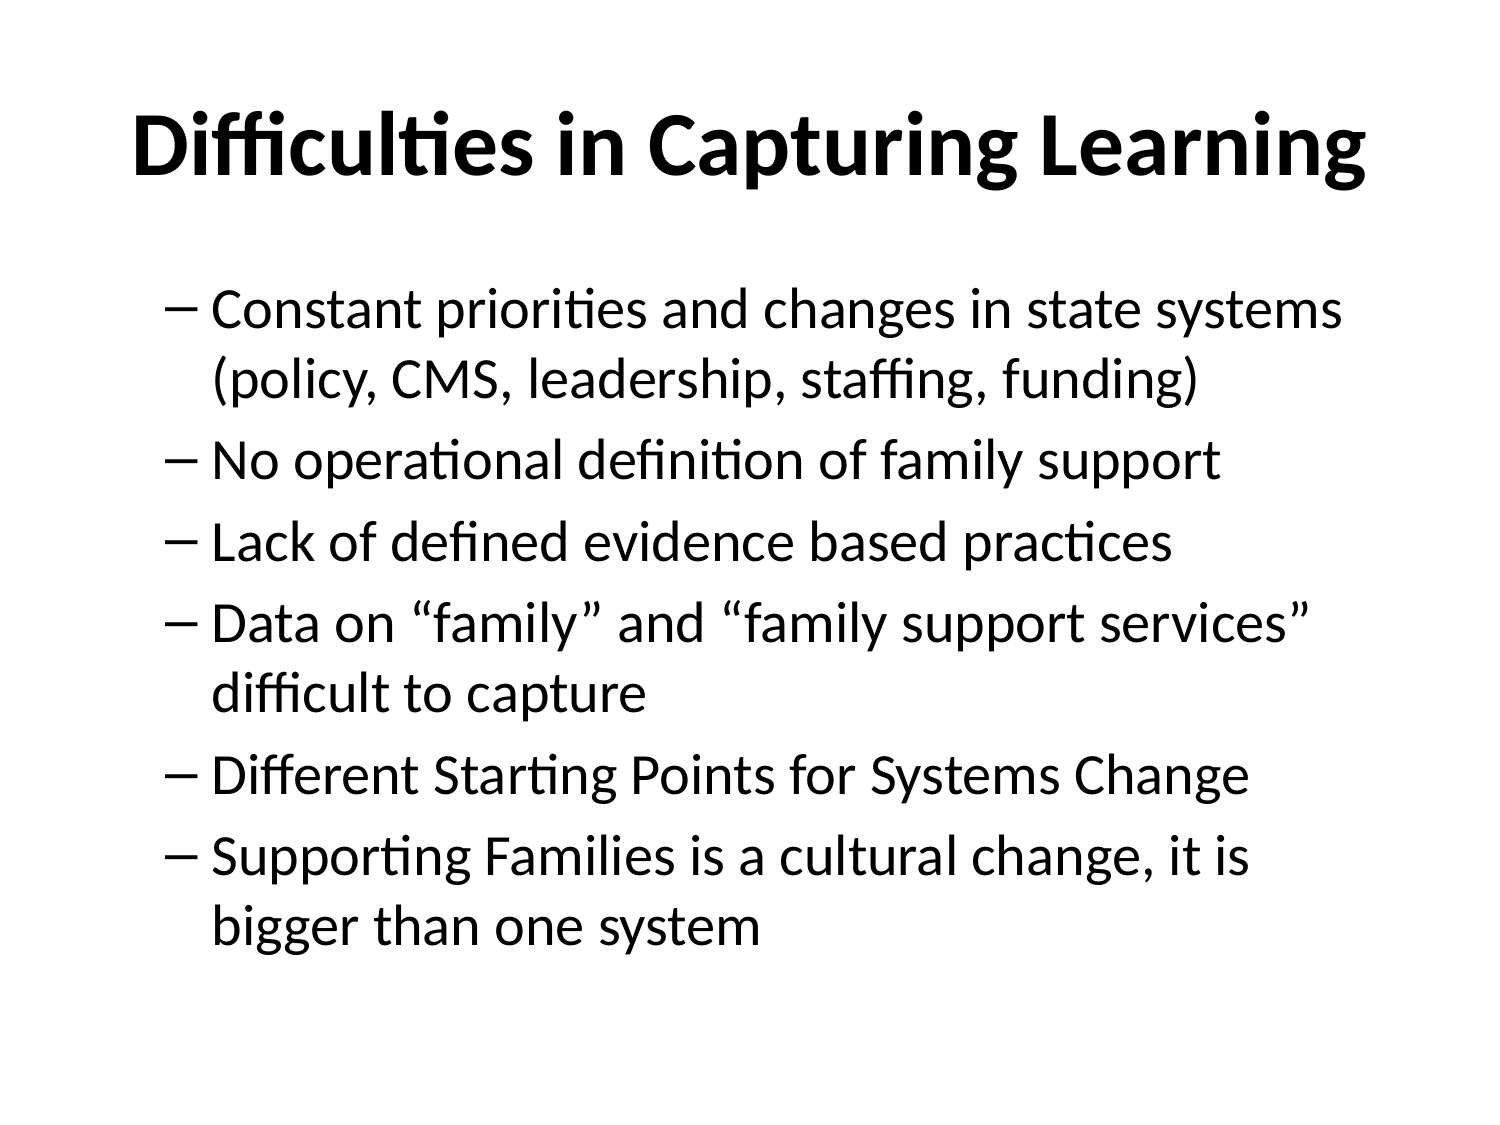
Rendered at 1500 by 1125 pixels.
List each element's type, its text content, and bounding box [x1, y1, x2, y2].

title Difficulties in Capturing Learning [75, 45, 1425, 233]
list Constant priorities and changes in state systems (policy, CMS, leadership, staffing, funding) No operational definition of family support Lack of defined evidence based practices Data on “family” and “family support services” difficult to capture Different Starting Points for Systems Change Supporting Families is a cultural change, it is bigger than one system [75, 262, 1425, 1005]
